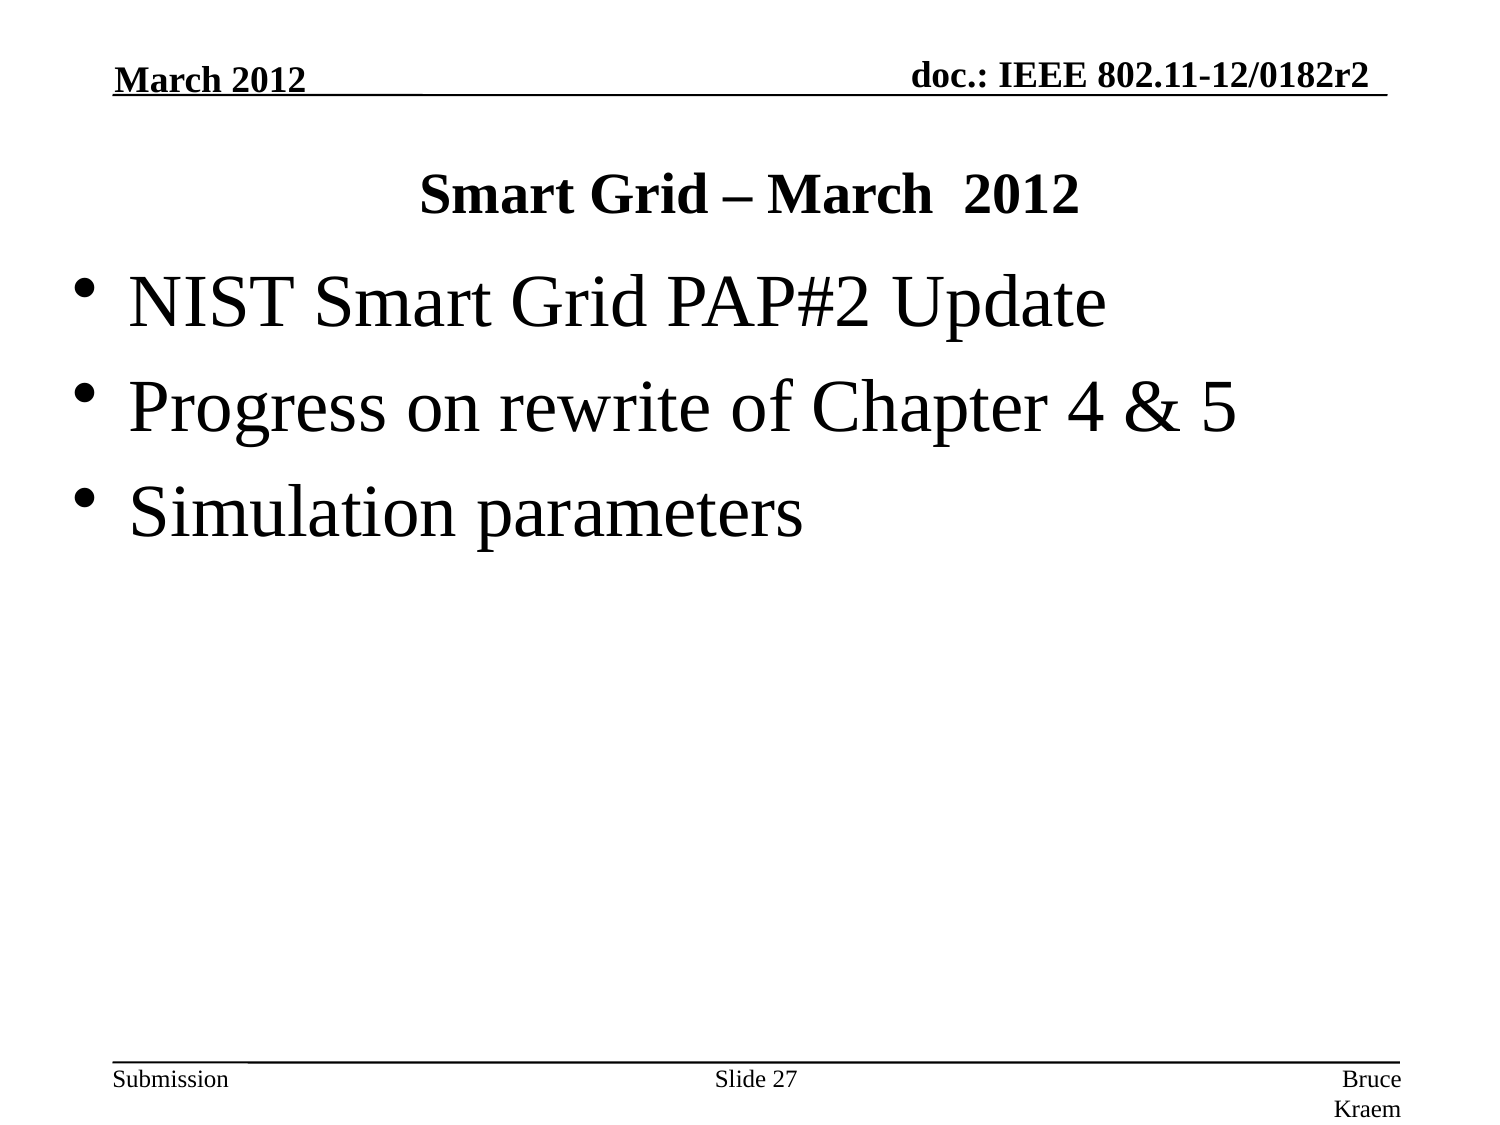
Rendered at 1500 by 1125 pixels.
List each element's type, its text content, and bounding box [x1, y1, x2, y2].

list NIST Smart Grid PAP#2 Update Progress on rewrite of Chapter 4 & 5 Simulation parameters [57, 243, 1457, 1057]
footer Bruce Kraemer, Marvell [1325, 1062, 1402, 1093]
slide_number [114, 54, 309, 100]
title Smart Grid – March 2012 [112, 151, 1388, 229]
slide_number Slide 27 [714, 1062, 798, 1093]
